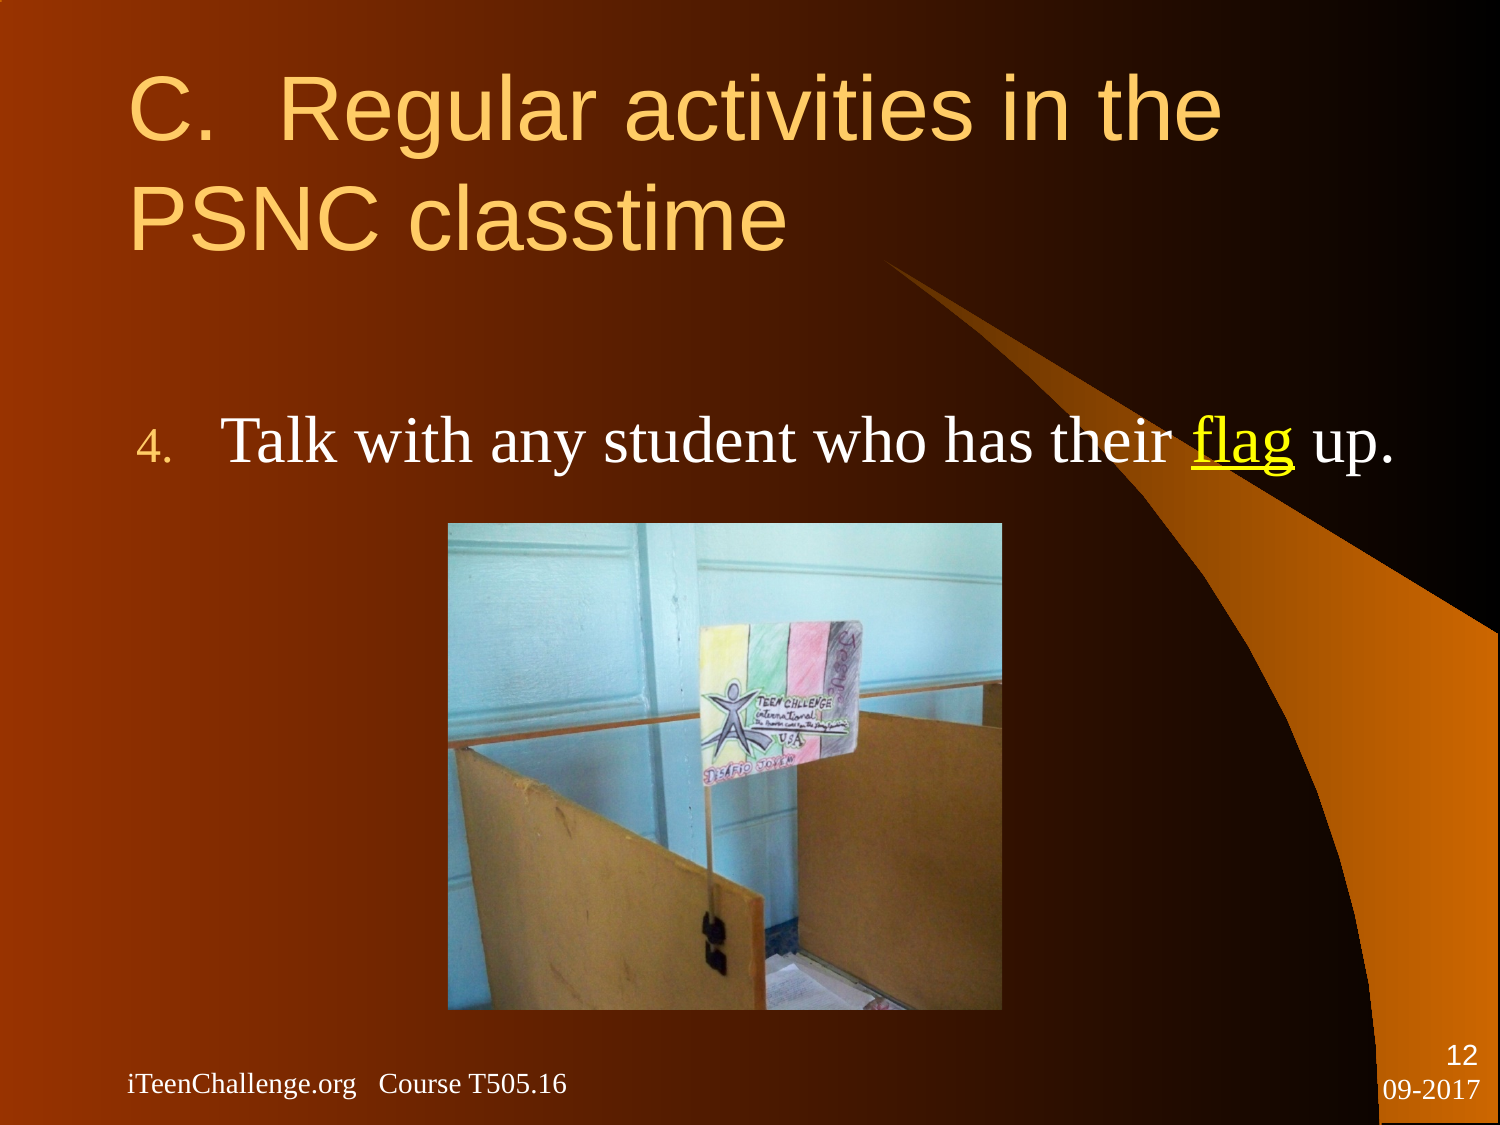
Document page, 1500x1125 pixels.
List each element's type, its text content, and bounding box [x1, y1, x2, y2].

title C. Regular activities in the PSNC classtime [111, 7, 1438, 311]
slide_number 12 [1180, 1008, 1494, 1072]
footer iTeenChallenge.org Course T505.16 [111, 1044, 813, 1120]
slide_number 09-2017 [1183, 1056, 1497, 1120]
list Talk with any student who has their flag up. [106, 397, 1500, 569]
picture [447, 522, 1003, 1010]
